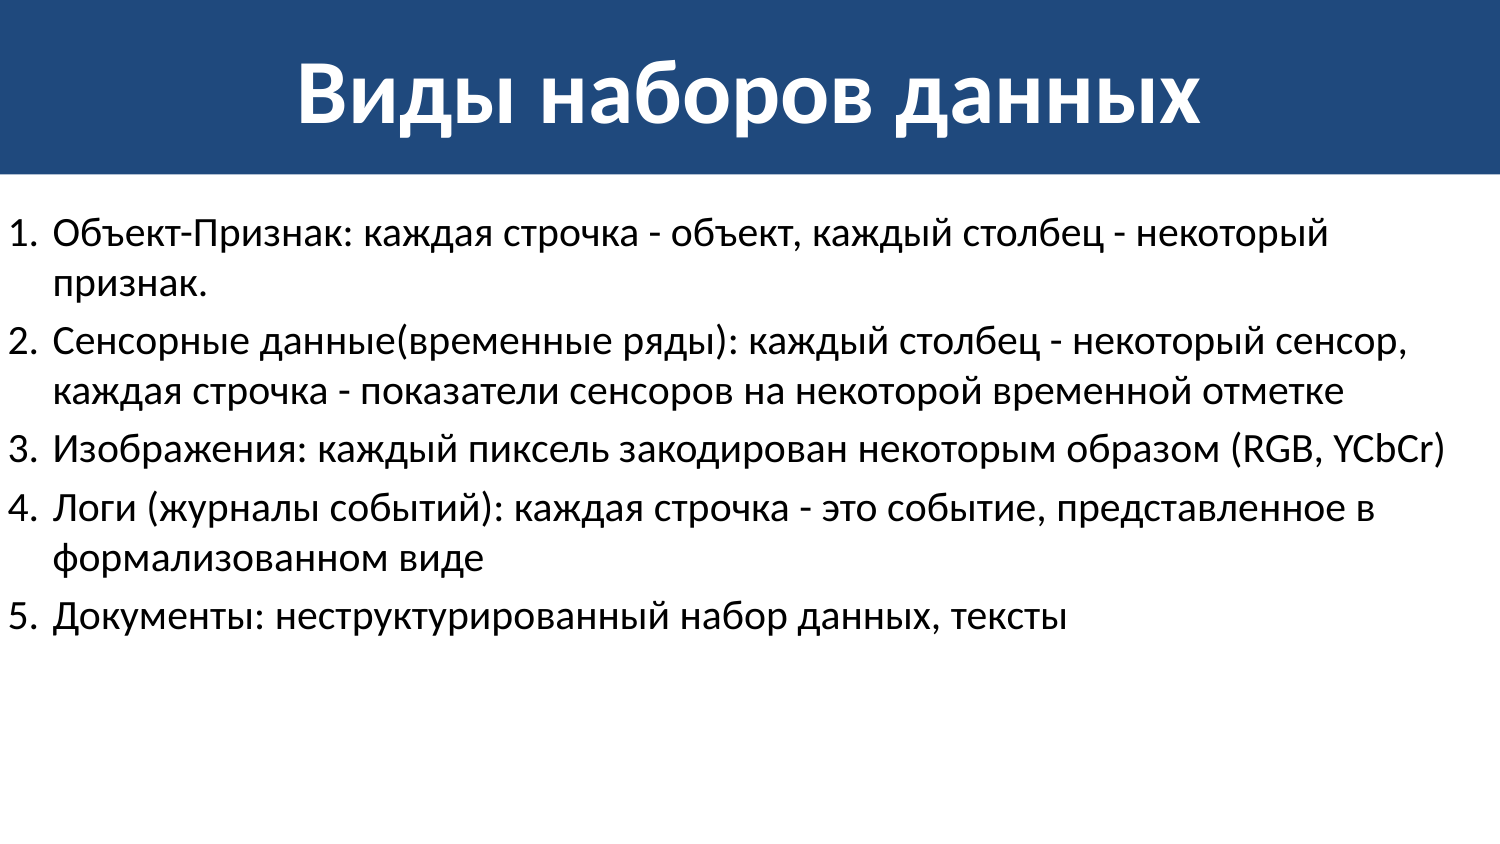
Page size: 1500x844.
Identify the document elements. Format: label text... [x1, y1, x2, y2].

title Виды наборов данных [0, 0, 1500, 175]
list Объект-Признак: каждая строчка - объект, каждый столбец - некоторый признак. Сенсорные данные(временные ряды): каждый столбец - некоторый сенсор, каждая строчка - показатели сенсоров на некоторой временной отметке Изображения: каждый пиксель закодирован некоторым образом (RGB, YCbCr) Логи (журналы событий): каждая строчка - это событие, представленное в формализованном виде Документы: неструктурированный набор данных, тексты [0, 196, 1500, 755]
